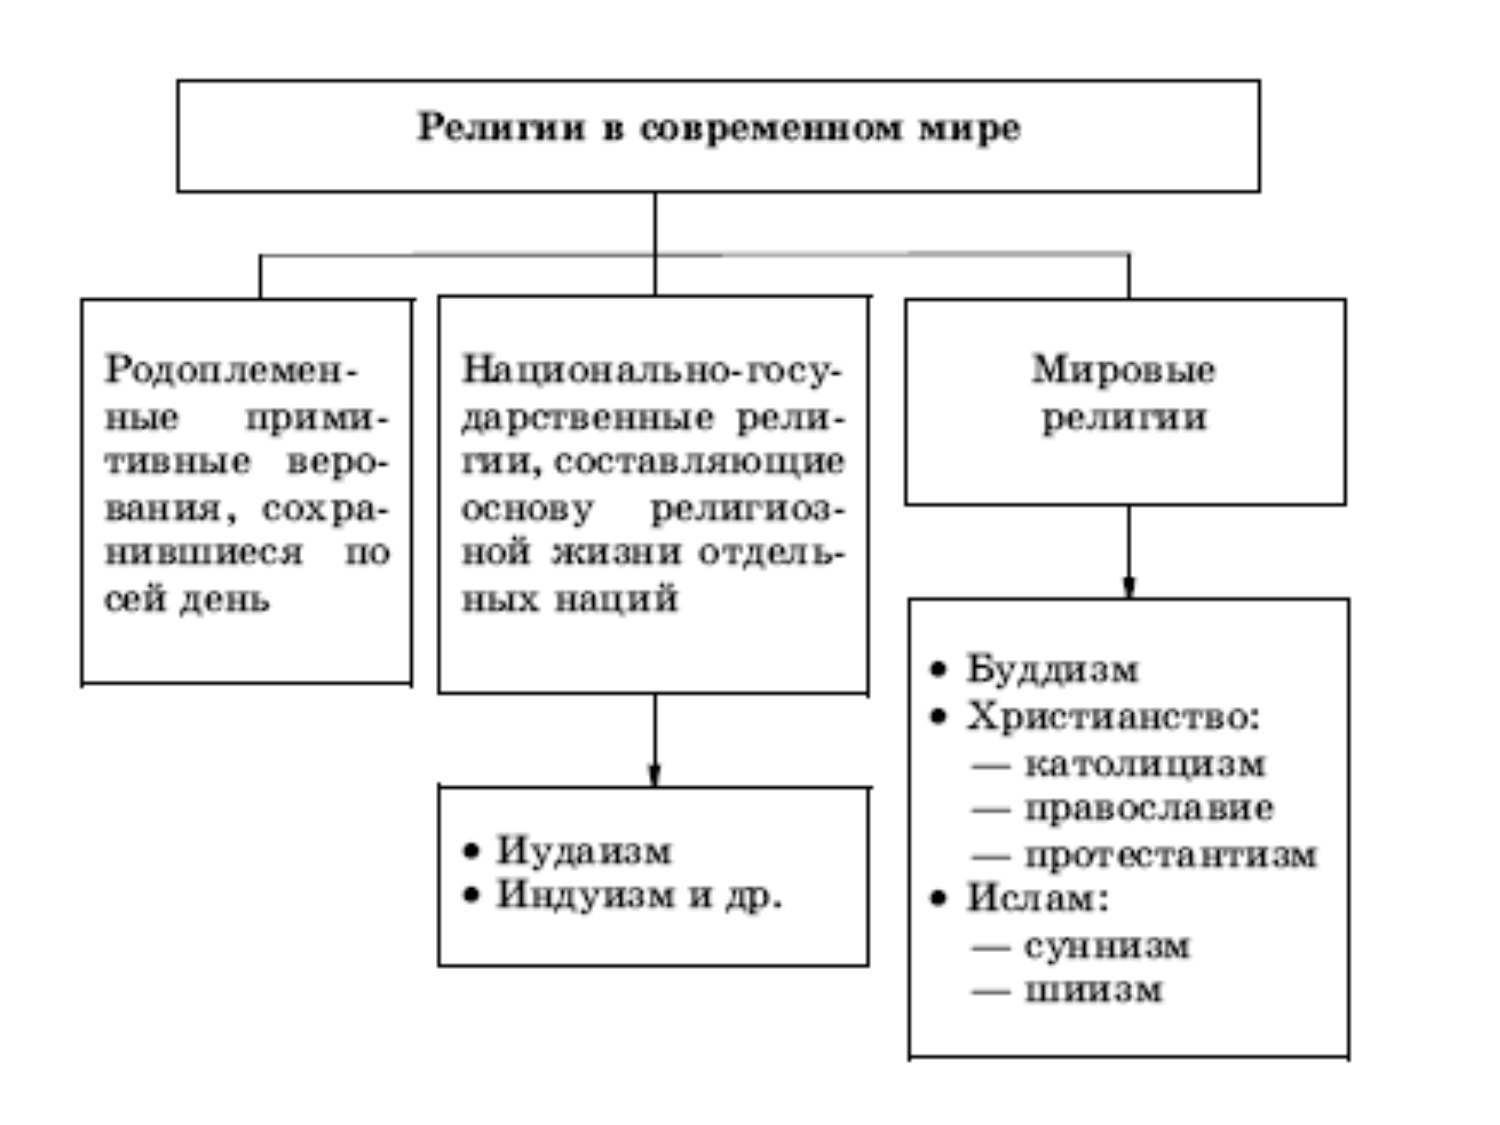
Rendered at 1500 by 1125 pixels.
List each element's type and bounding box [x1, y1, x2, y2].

list [23, 23, 1466, 1091]
